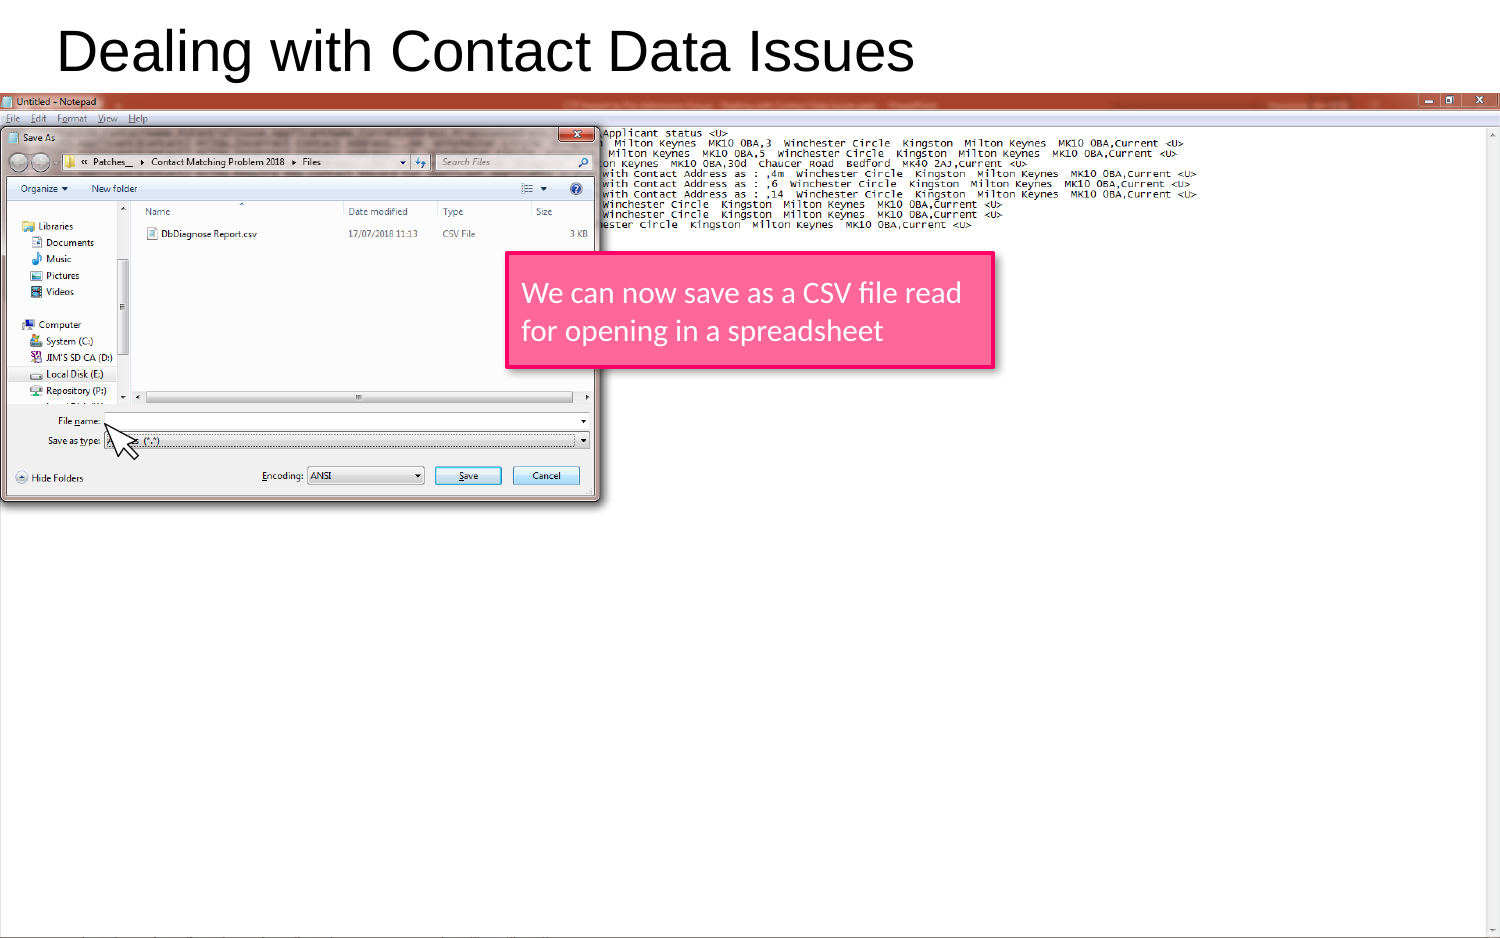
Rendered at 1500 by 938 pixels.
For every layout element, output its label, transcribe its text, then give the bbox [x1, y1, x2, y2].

picture [0, 93, 1500, 938]
title Dealing with Contact Data Issues [41, 1, 1459, 92]
